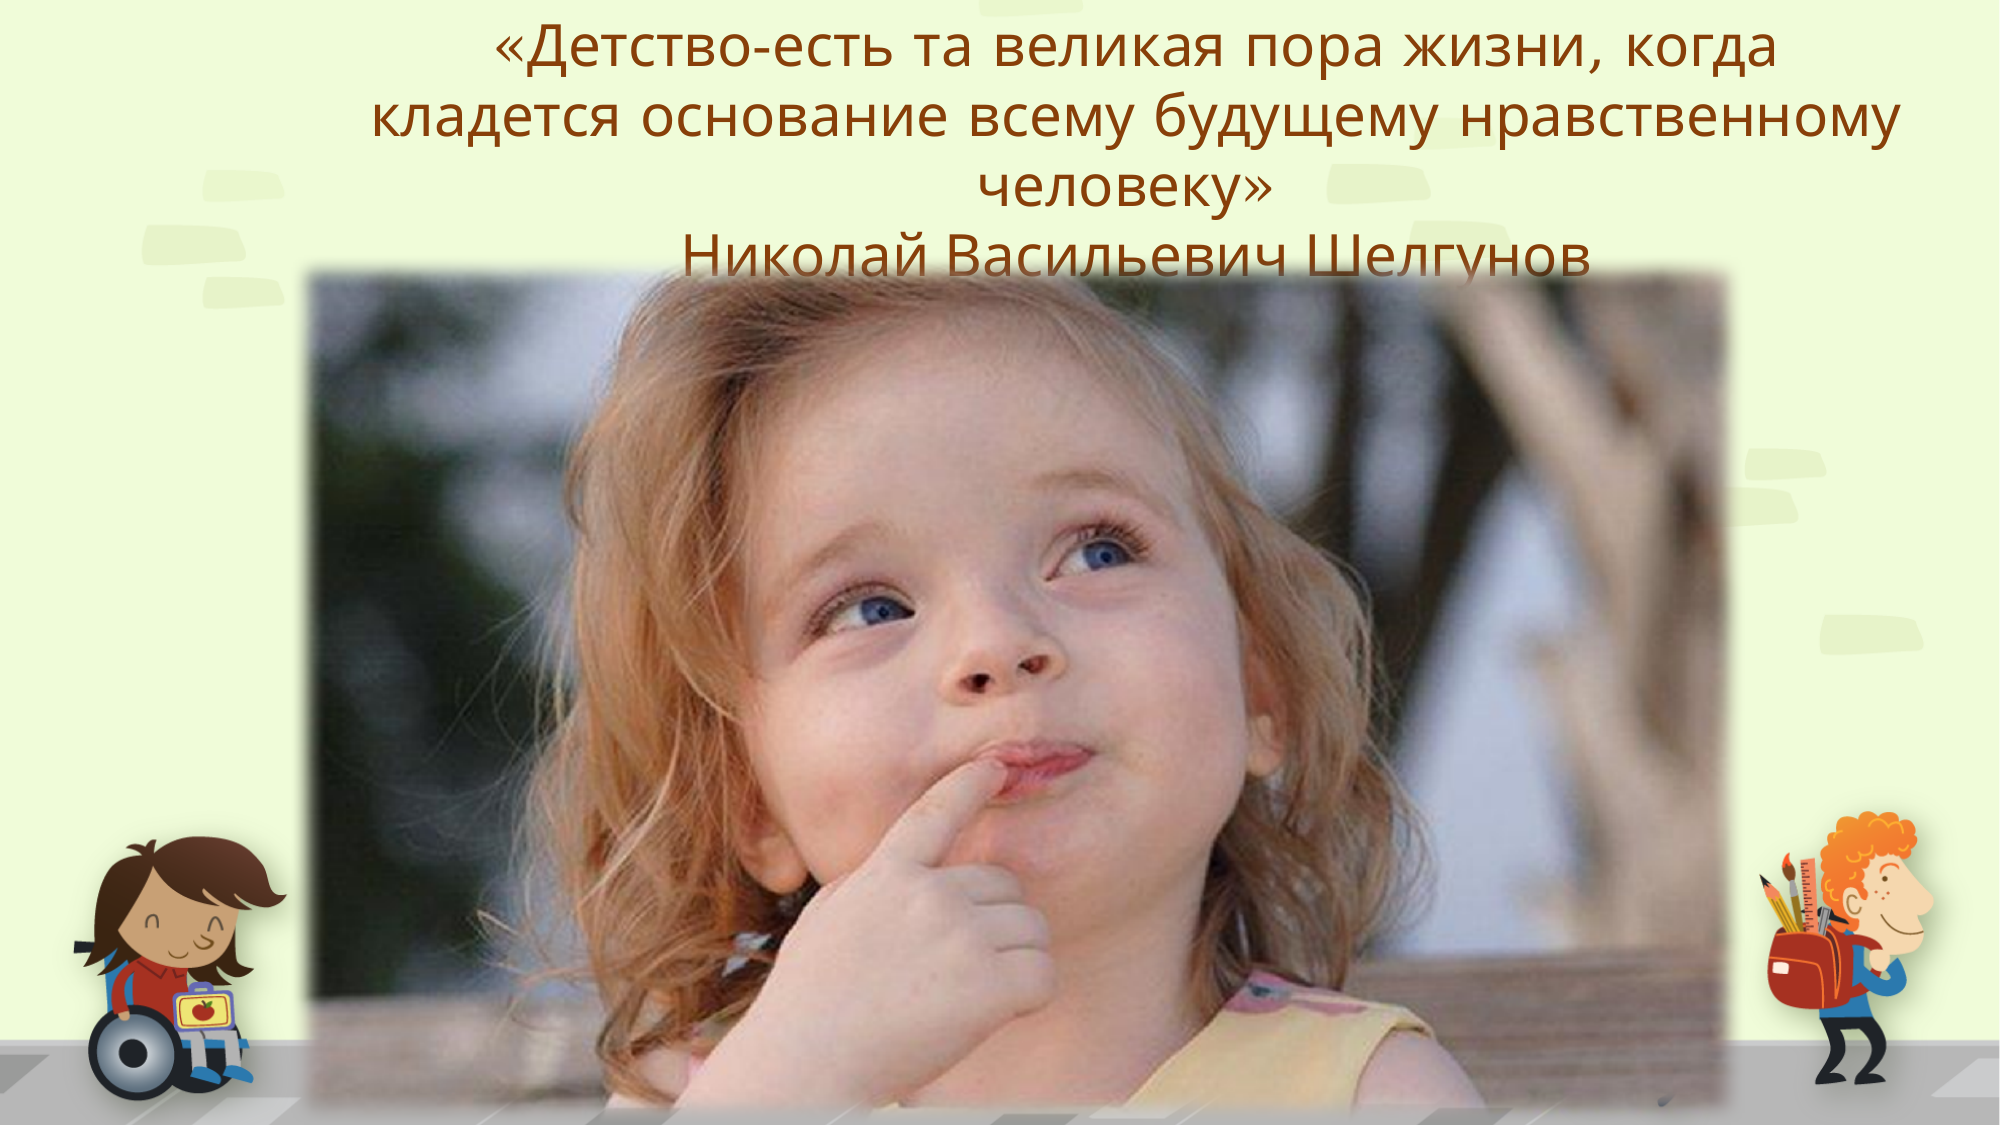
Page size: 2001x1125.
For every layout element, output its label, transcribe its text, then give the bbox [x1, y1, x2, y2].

picture [0, 0, 2000, 1125]
text_box «Детство-есть та великая пора жизни, когда кладется основание всему будущему нравственному человеку» Николай Васильевич Шелгунов [350, 0, 1922, 296]
